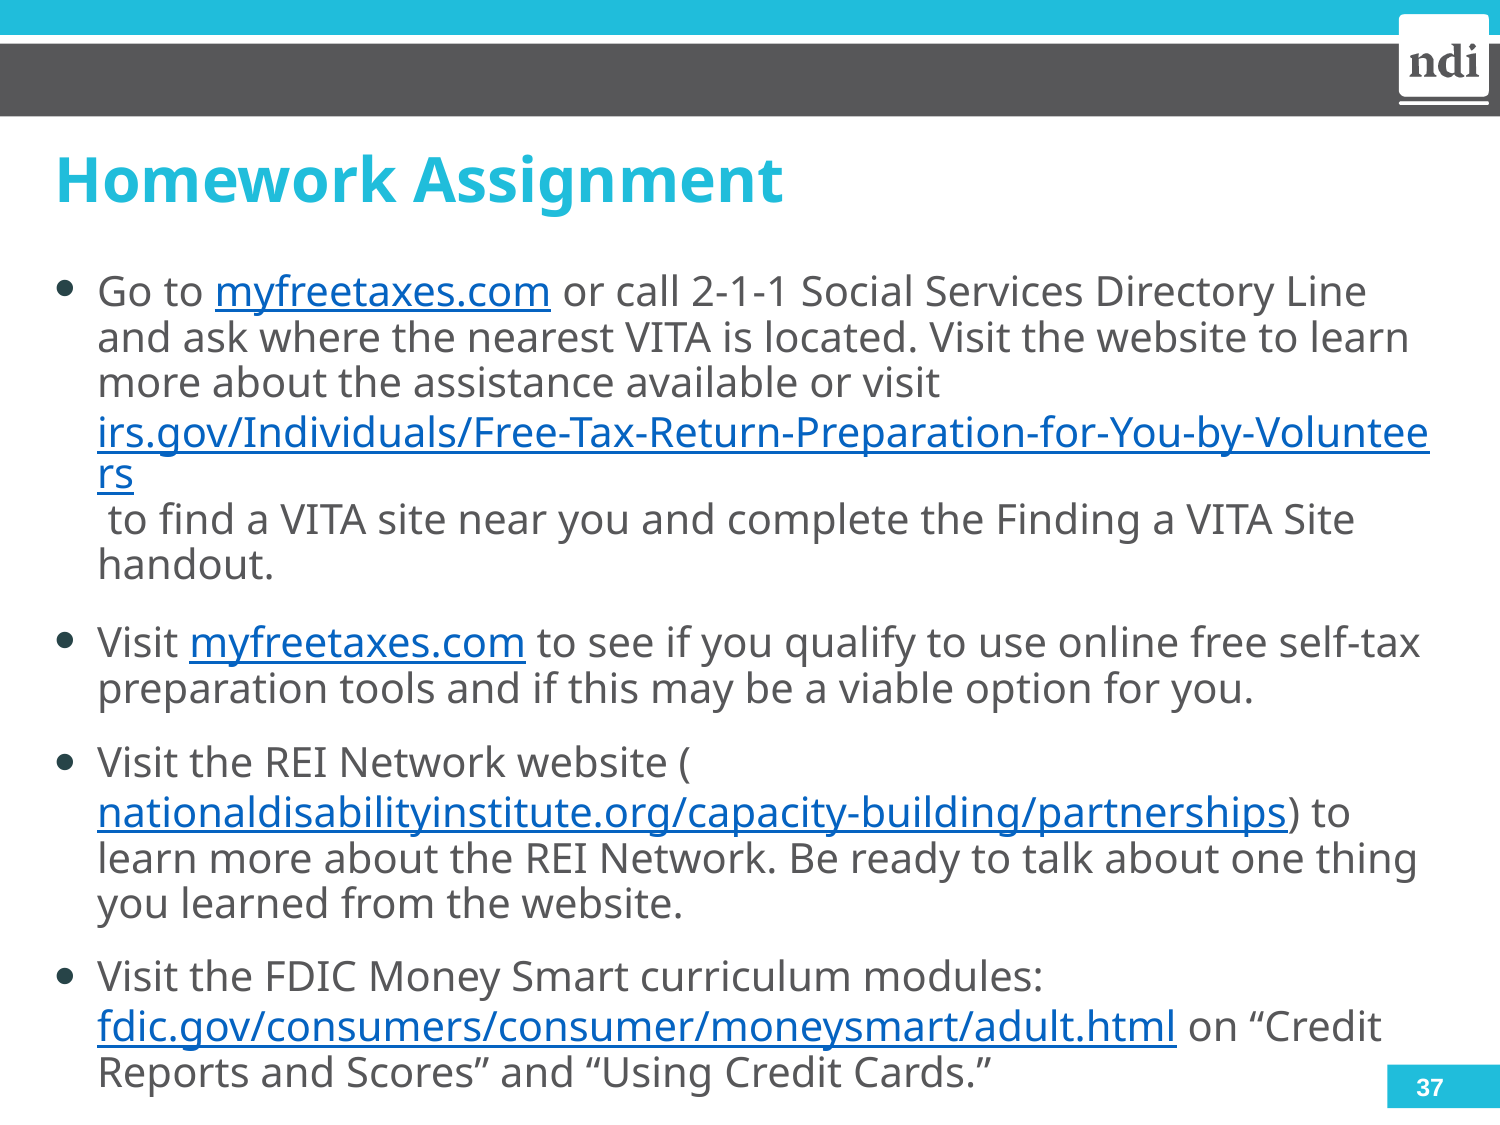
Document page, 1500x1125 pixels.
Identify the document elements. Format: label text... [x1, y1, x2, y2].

slide_number 37 [1387, 1064, 1460, 1109]
title Homework Assignment [39, 129, 1454, 235]
list Go to myfreetaxes.com or call 2-1-1 Social Services Directory Line and ask where the nearest VITA is located. Visit the website to learn more about the assistance available or visit irs.gov/Individuals/Free-Tax-Return-Preparation-for-You-by-Volunteers to find a VITA site near you and complete the Finding a VITA Site handout. Visit myfreetaxes.com to see if you qualify to use online free self-tax preparation tools and if this may be a viable option for you. Visit the REI Network website (nationaldisabilityinstitute.org/capacity-building/partnerships) to learn more about the REI Network. Be ready to talk about one thing you learned from the website. Visit the FDIC Money Smart curriculum modules: fdic.gov/consumers/consumer/moneysmart/adult.html on “Credit Reports and Scores” and “Using Credit Cards.” [39, 257, 1454, 1054]
picture [1387, 8, 1500, 110]
